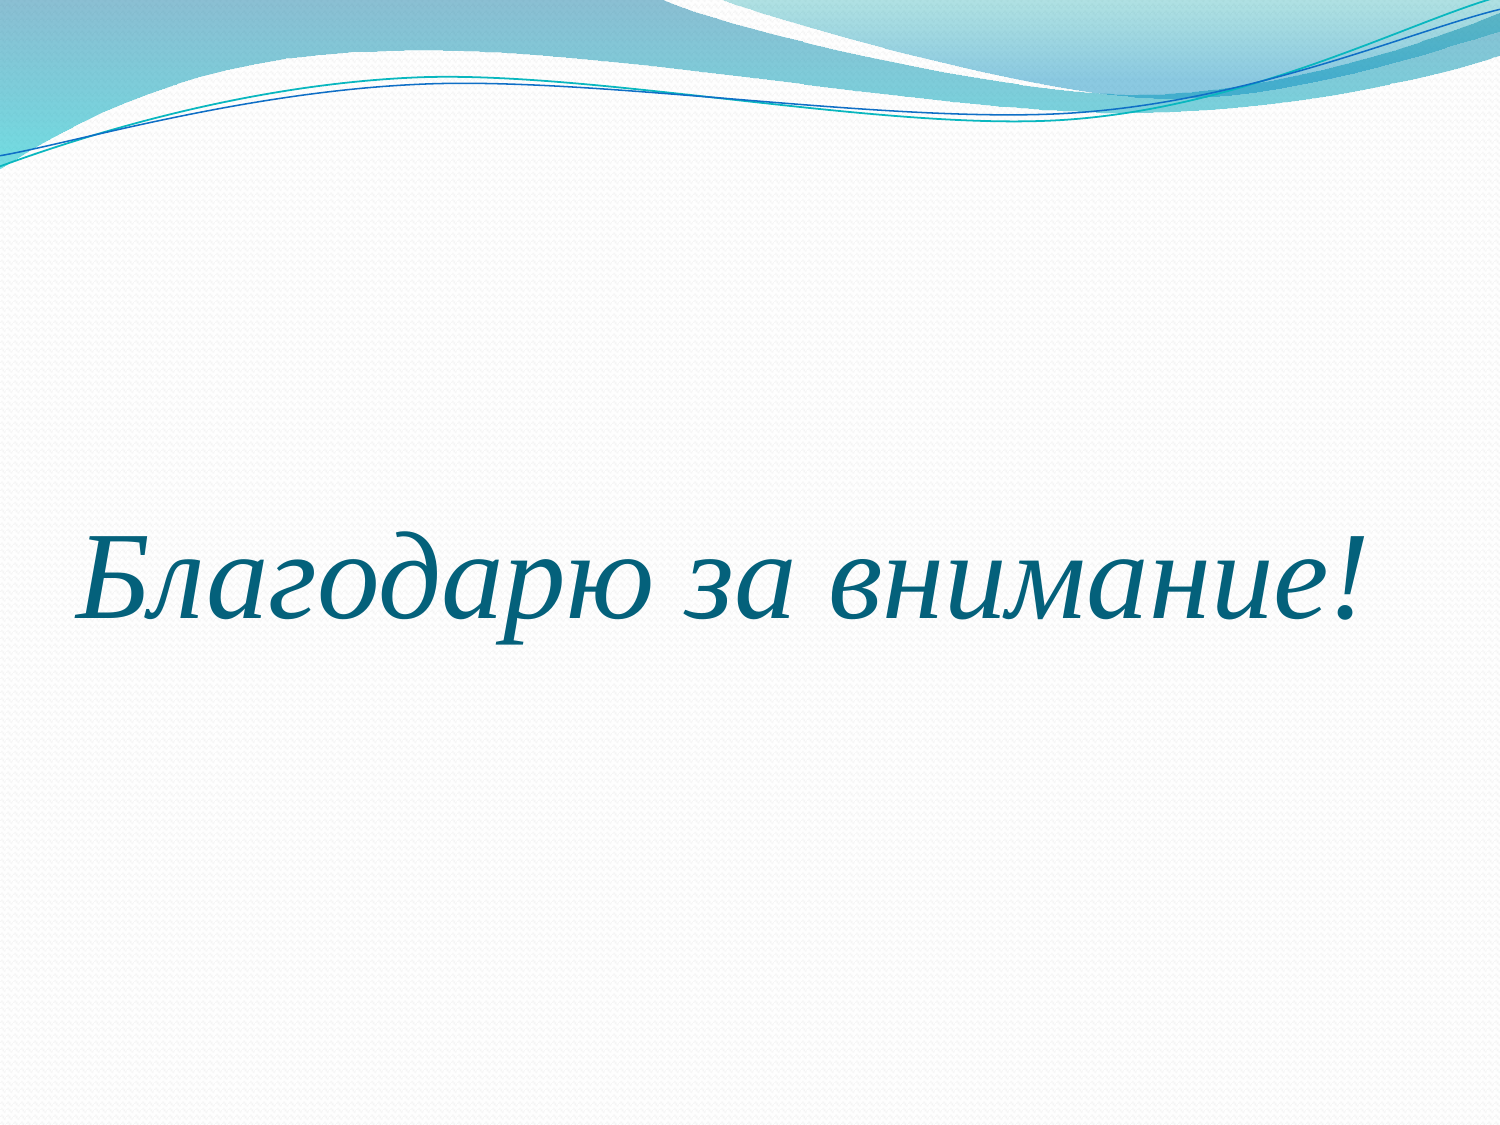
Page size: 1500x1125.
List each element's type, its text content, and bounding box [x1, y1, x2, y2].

title Благодарю за внимание! [76, 456, 1440, 644]
